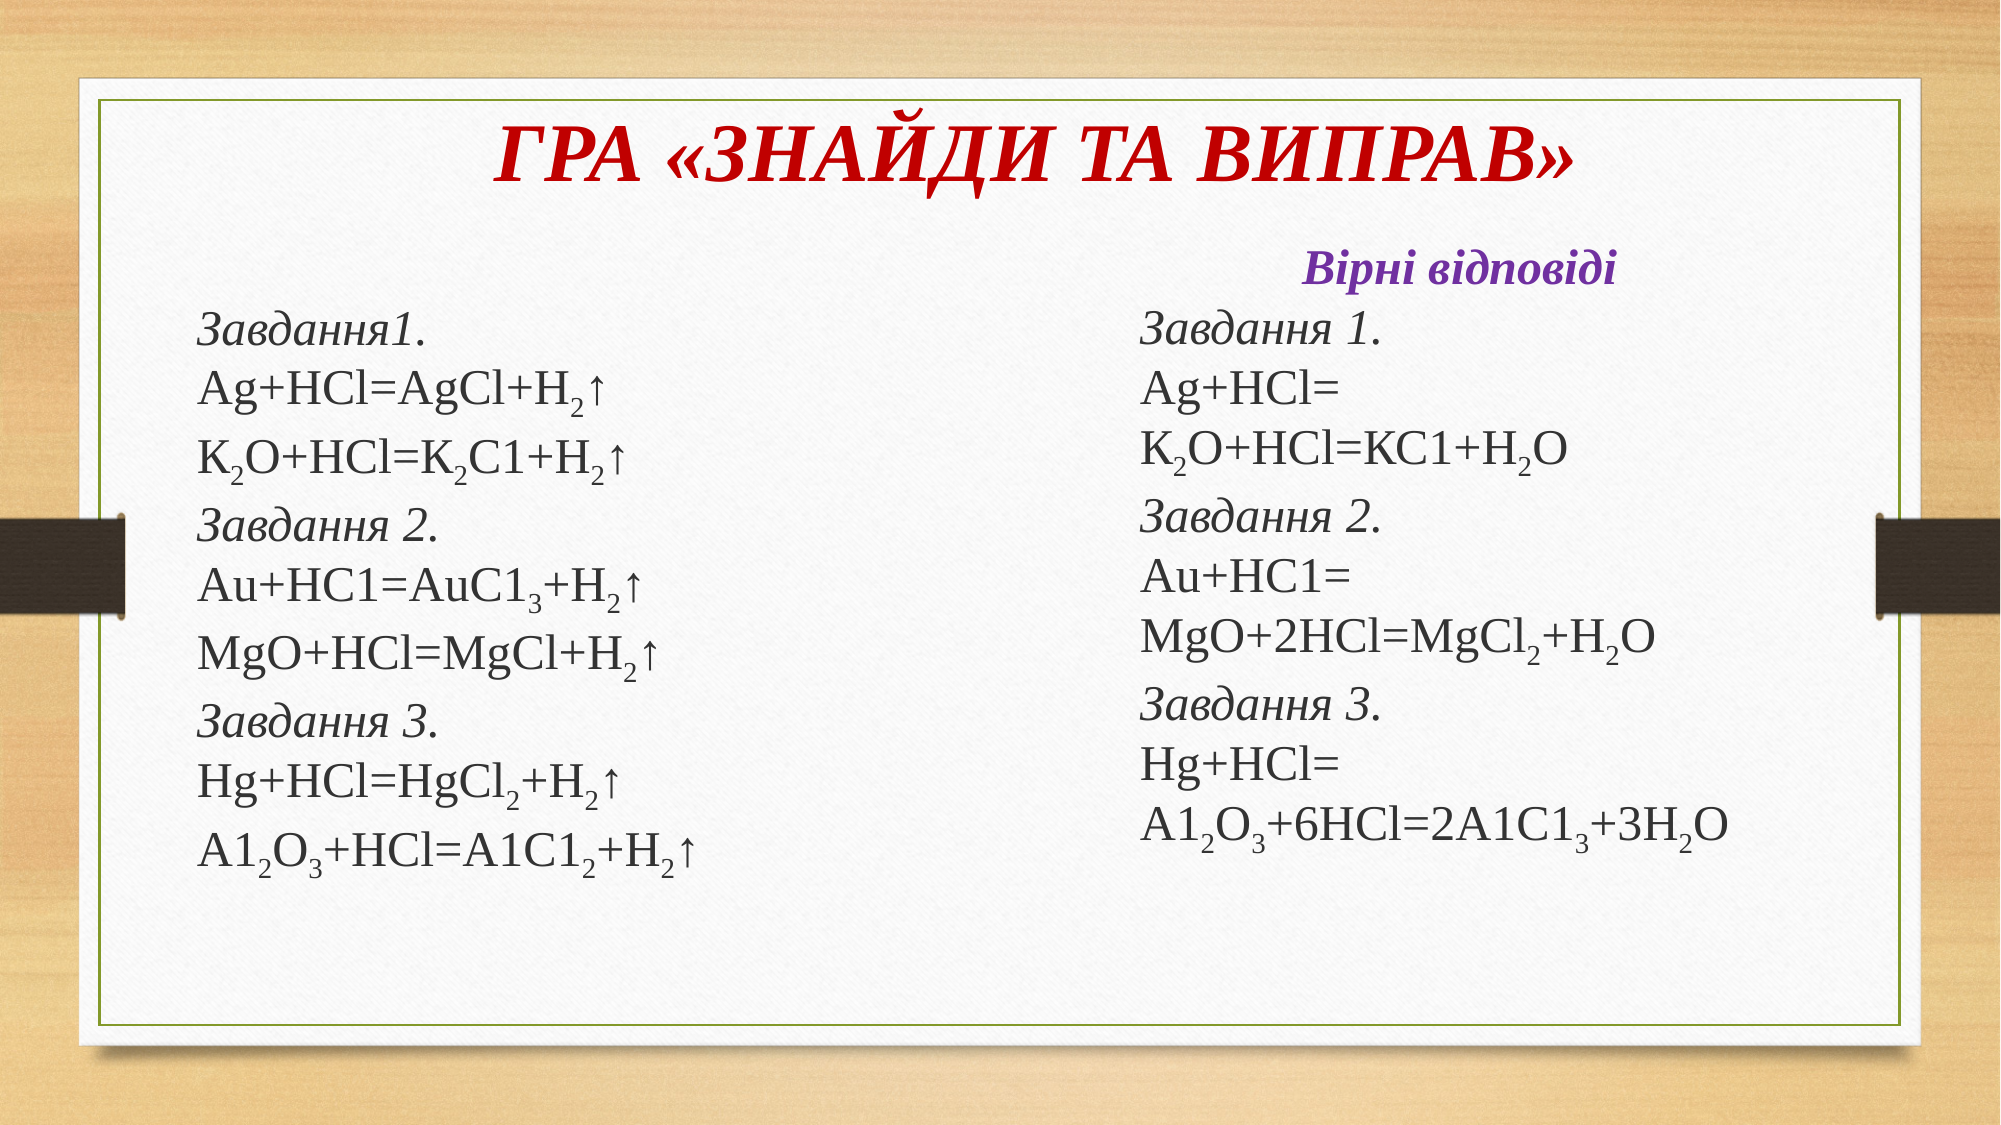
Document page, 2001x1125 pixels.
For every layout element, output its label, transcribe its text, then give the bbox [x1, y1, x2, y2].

text_box ГРА «ЗНАЙДИ ТА ВИПРАВ» [479, 91, 1594, 206]
text_box Завдання1. Ag+HCl=AgCl+Н2↑ К2O+HCl=К2С1+Н2↑ Завдання 2. Аu+НС1=АuС13+Н2↑ MgO+HCl=MgCl+Н2↑ Завдання 3. Hg+HCl=HgCl2+Н2↑ А12O3+HCl=А1С12+Н2↑ [182, 287, 735, 892]
picture [0, 0, 2001, 1125]
text_box Вірні відповіді Завдання 1. Ag+HCl= К2O+HCl=КС1+Н2O Завдання 2. Аu+НС1= MgO+2HCl=MgCl2+Н2O Завдання 3. Hg+HCl= А12O3+6HCl=2А1С13+3Н2O [1124, 226, 1796, 867]
